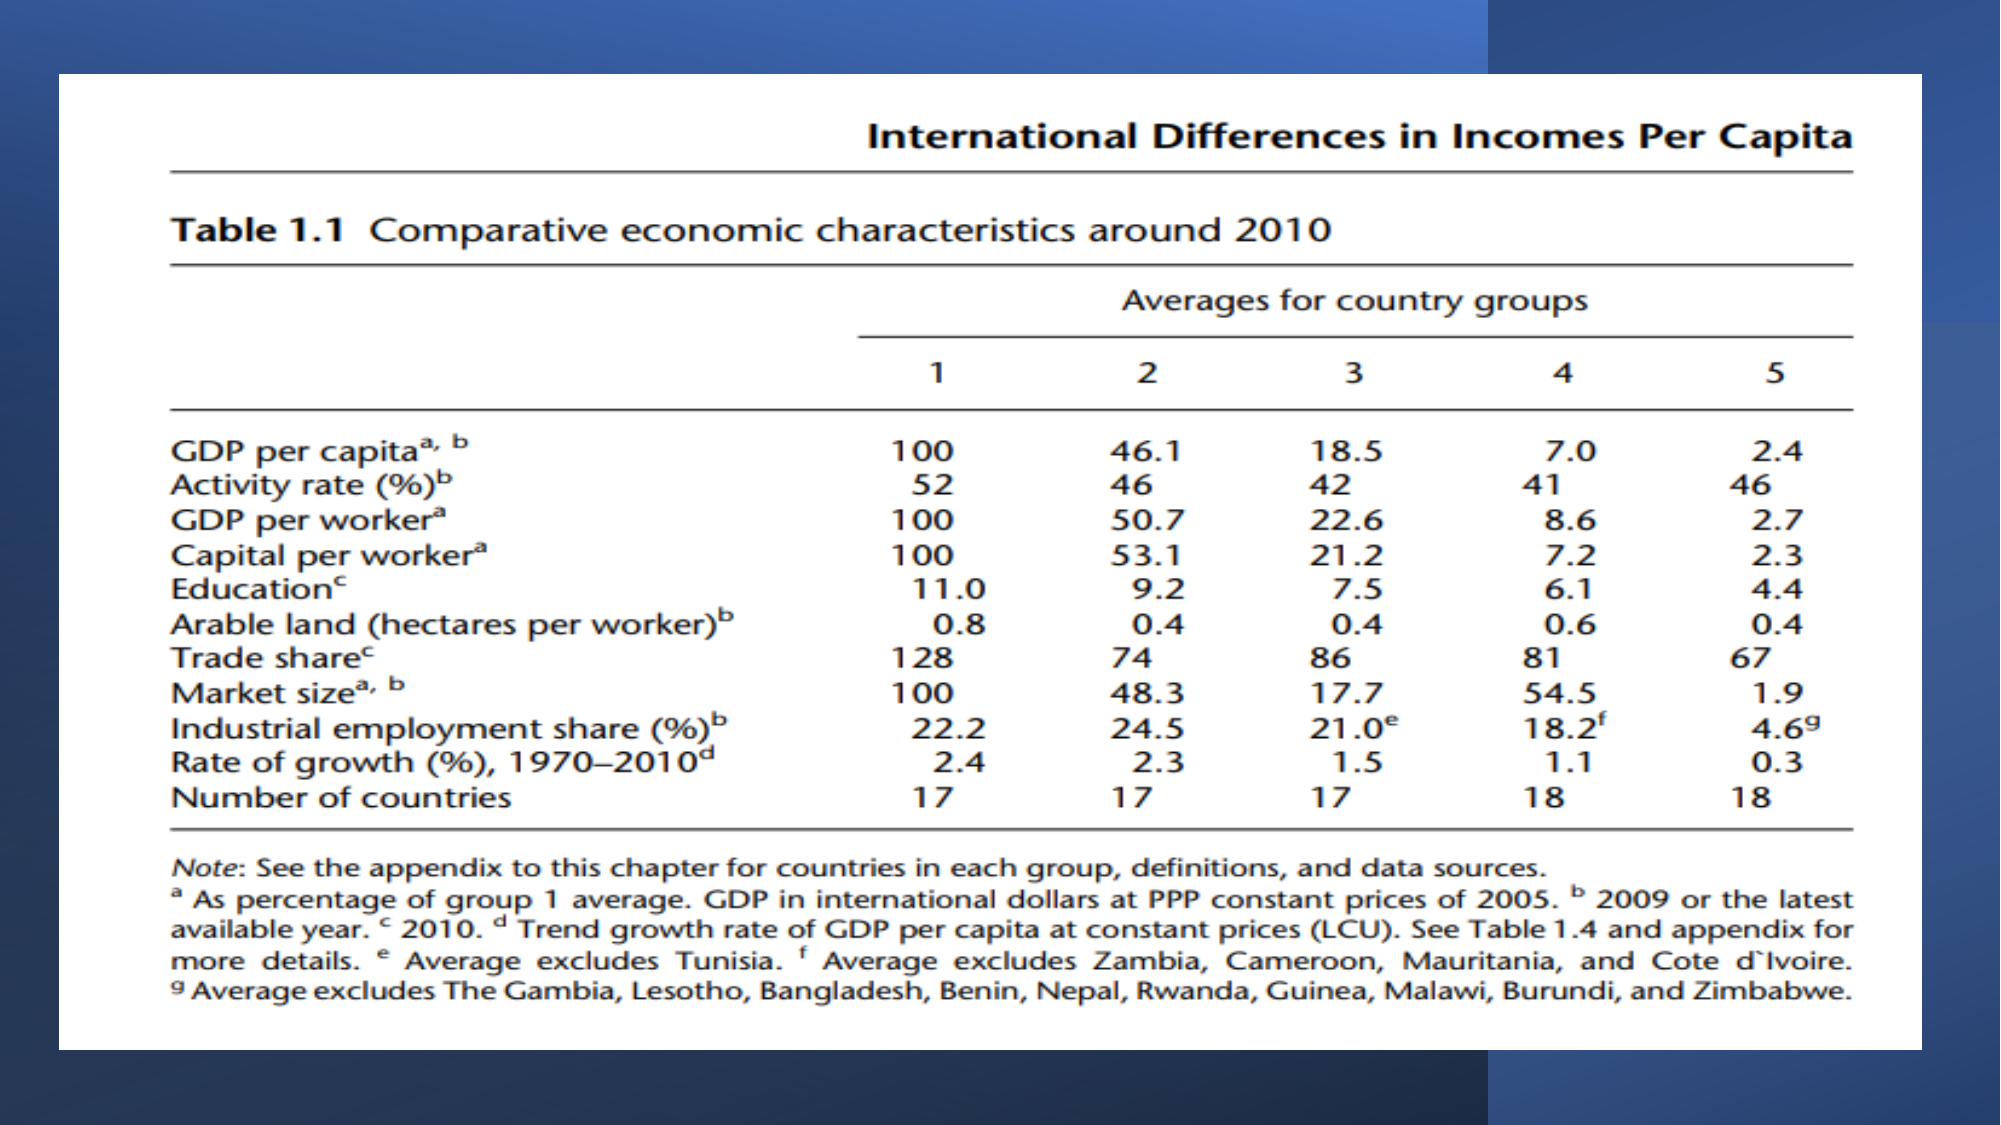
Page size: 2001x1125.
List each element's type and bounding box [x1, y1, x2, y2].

text_box [0, 0, 1489, 321]
text_box [0, 321, 2000, 1125]
picture [59, 74, 1922, 1050]
text_box [1489, 0, 2000, 321]
